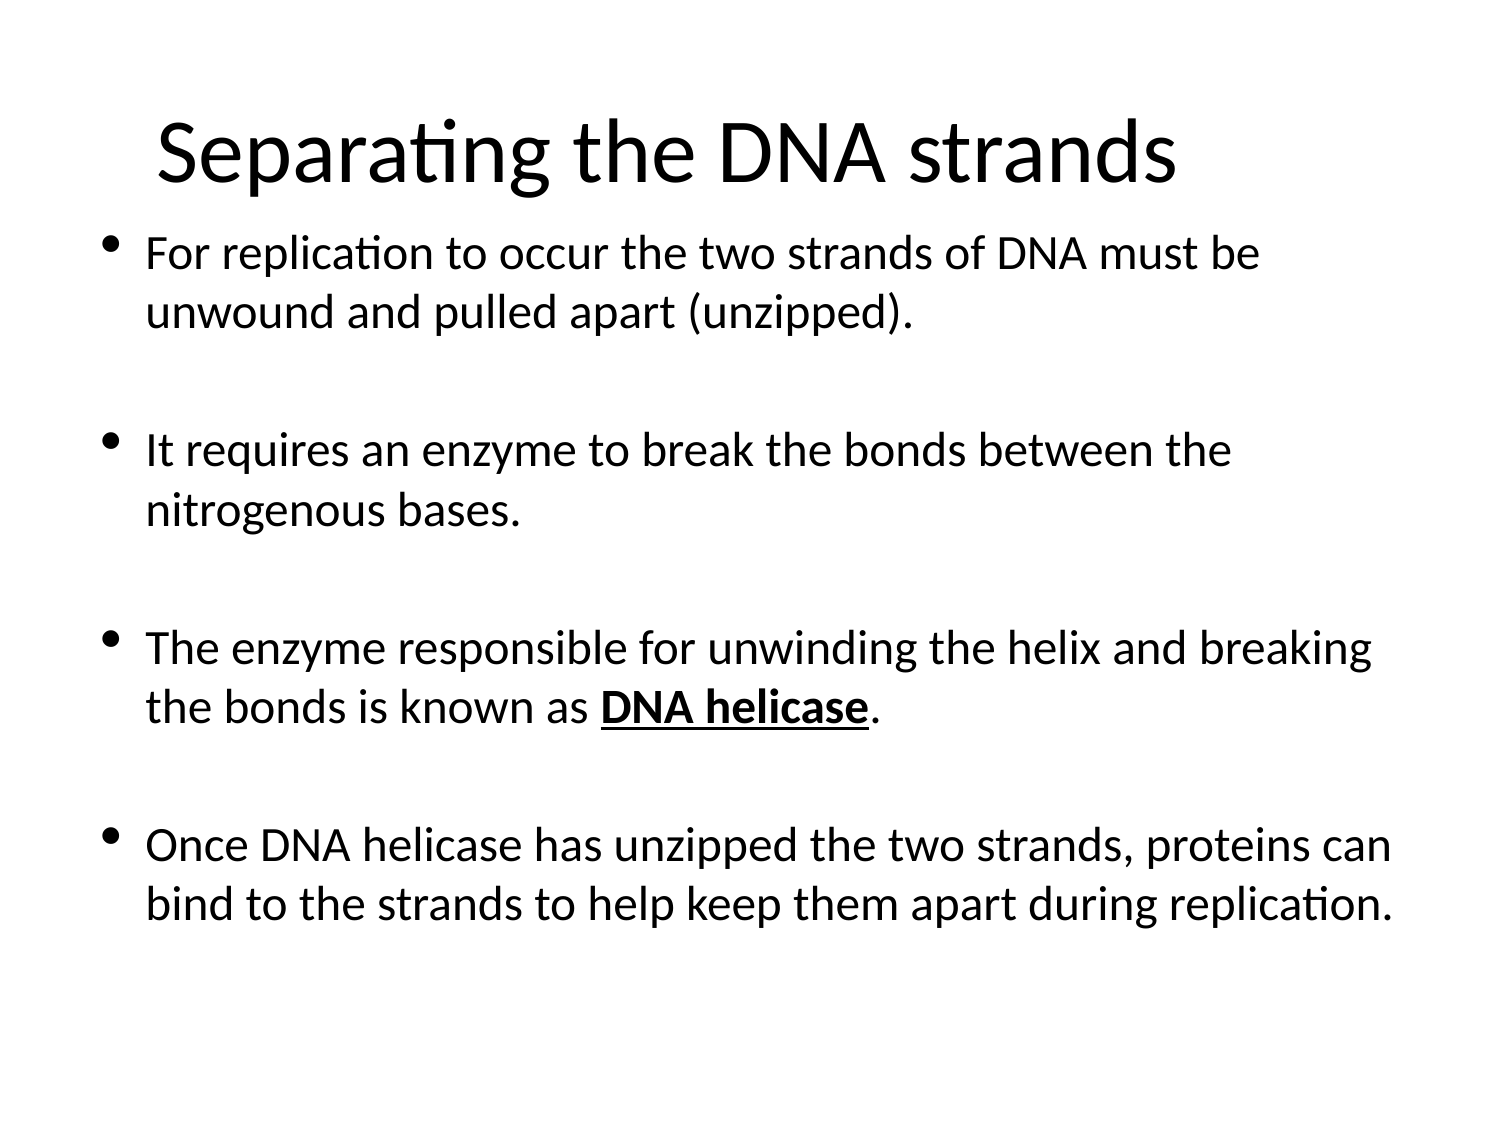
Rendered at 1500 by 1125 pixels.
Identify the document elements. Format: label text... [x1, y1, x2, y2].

title Separating the DNA strands [75, 52, 1263, 240]
list For replication to occur the two strands of DNA must be unwound and pulled apart (unzipped). It requires an enzyme to break the bonds between the nitrogenous bases. The enzyme responsible for unwinding the helix and breaking the bonds is known as DNA helicase. Once DNA helicase has unzipped the two strands, proteins can bind to the strands to help keep them apart during replication. [87, 212, 1438, 955]
